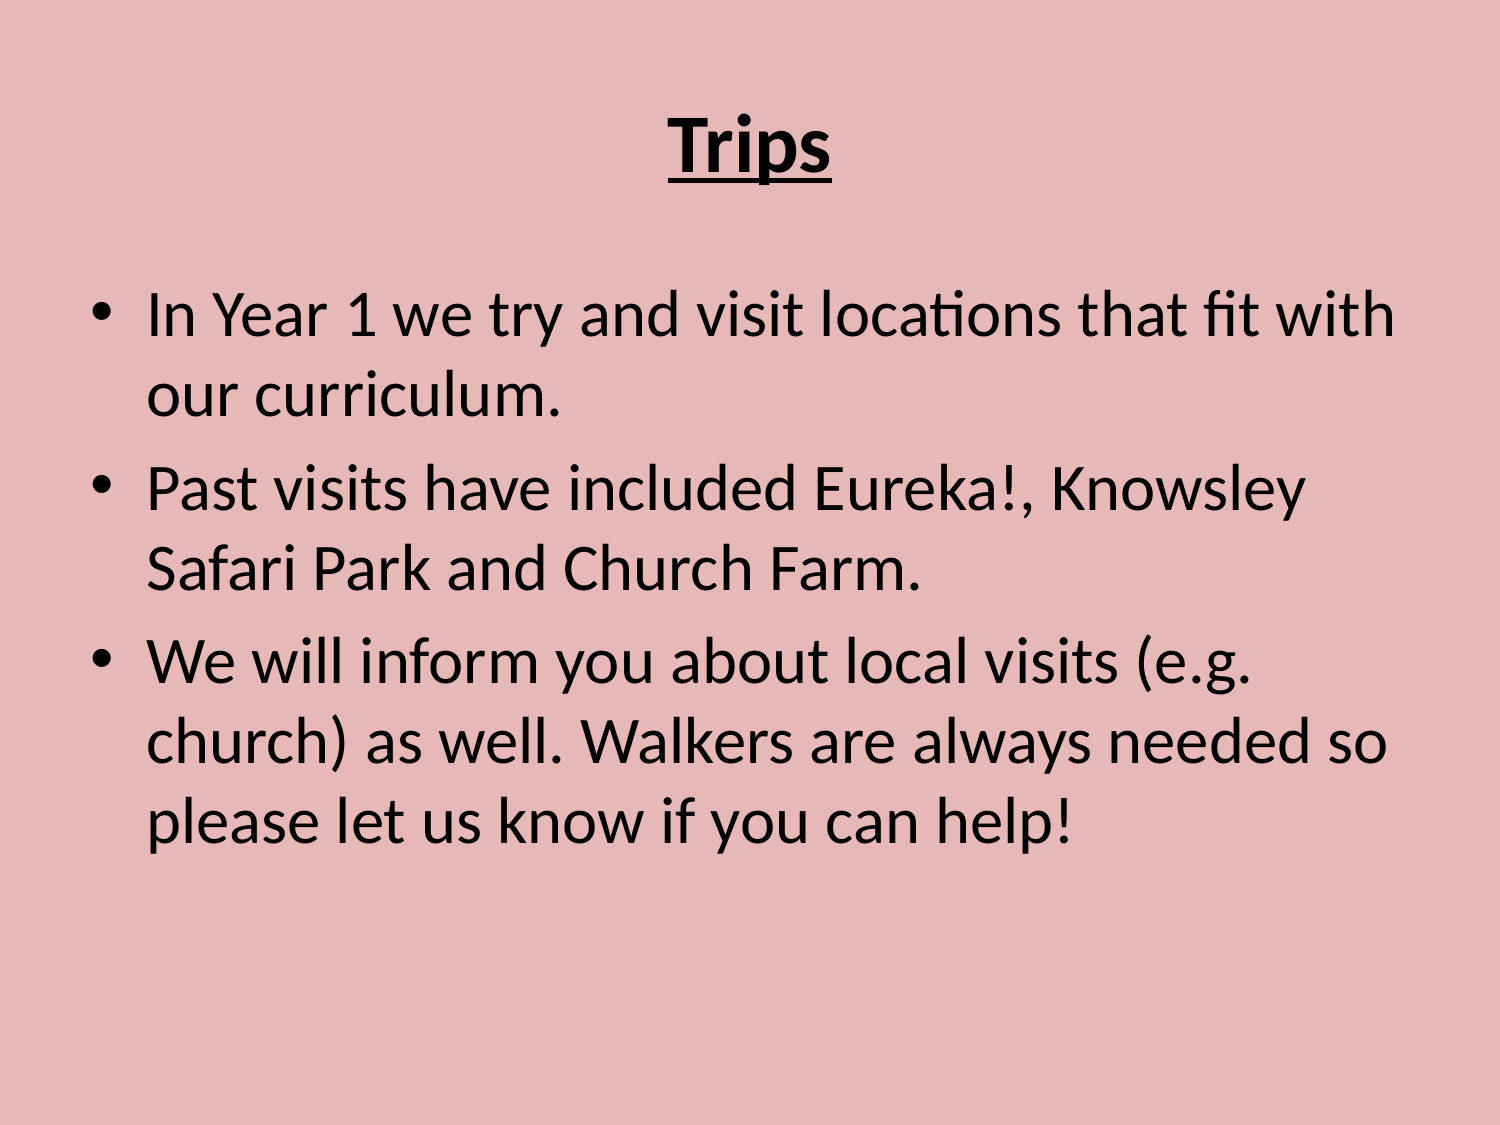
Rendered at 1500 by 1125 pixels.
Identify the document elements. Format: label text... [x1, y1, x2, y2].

list In Year 1 we try and visit locations that fit with our curriculum. Past visits have included Eureka!, Knowsley Safari Park and Church Farm. We will inform you about local visits (e.g. church) as well. Walkers are always needed so please let us know if you can help! [75, 262, 1425, 1005]
title Trips [75, 45, 1425, 233]
